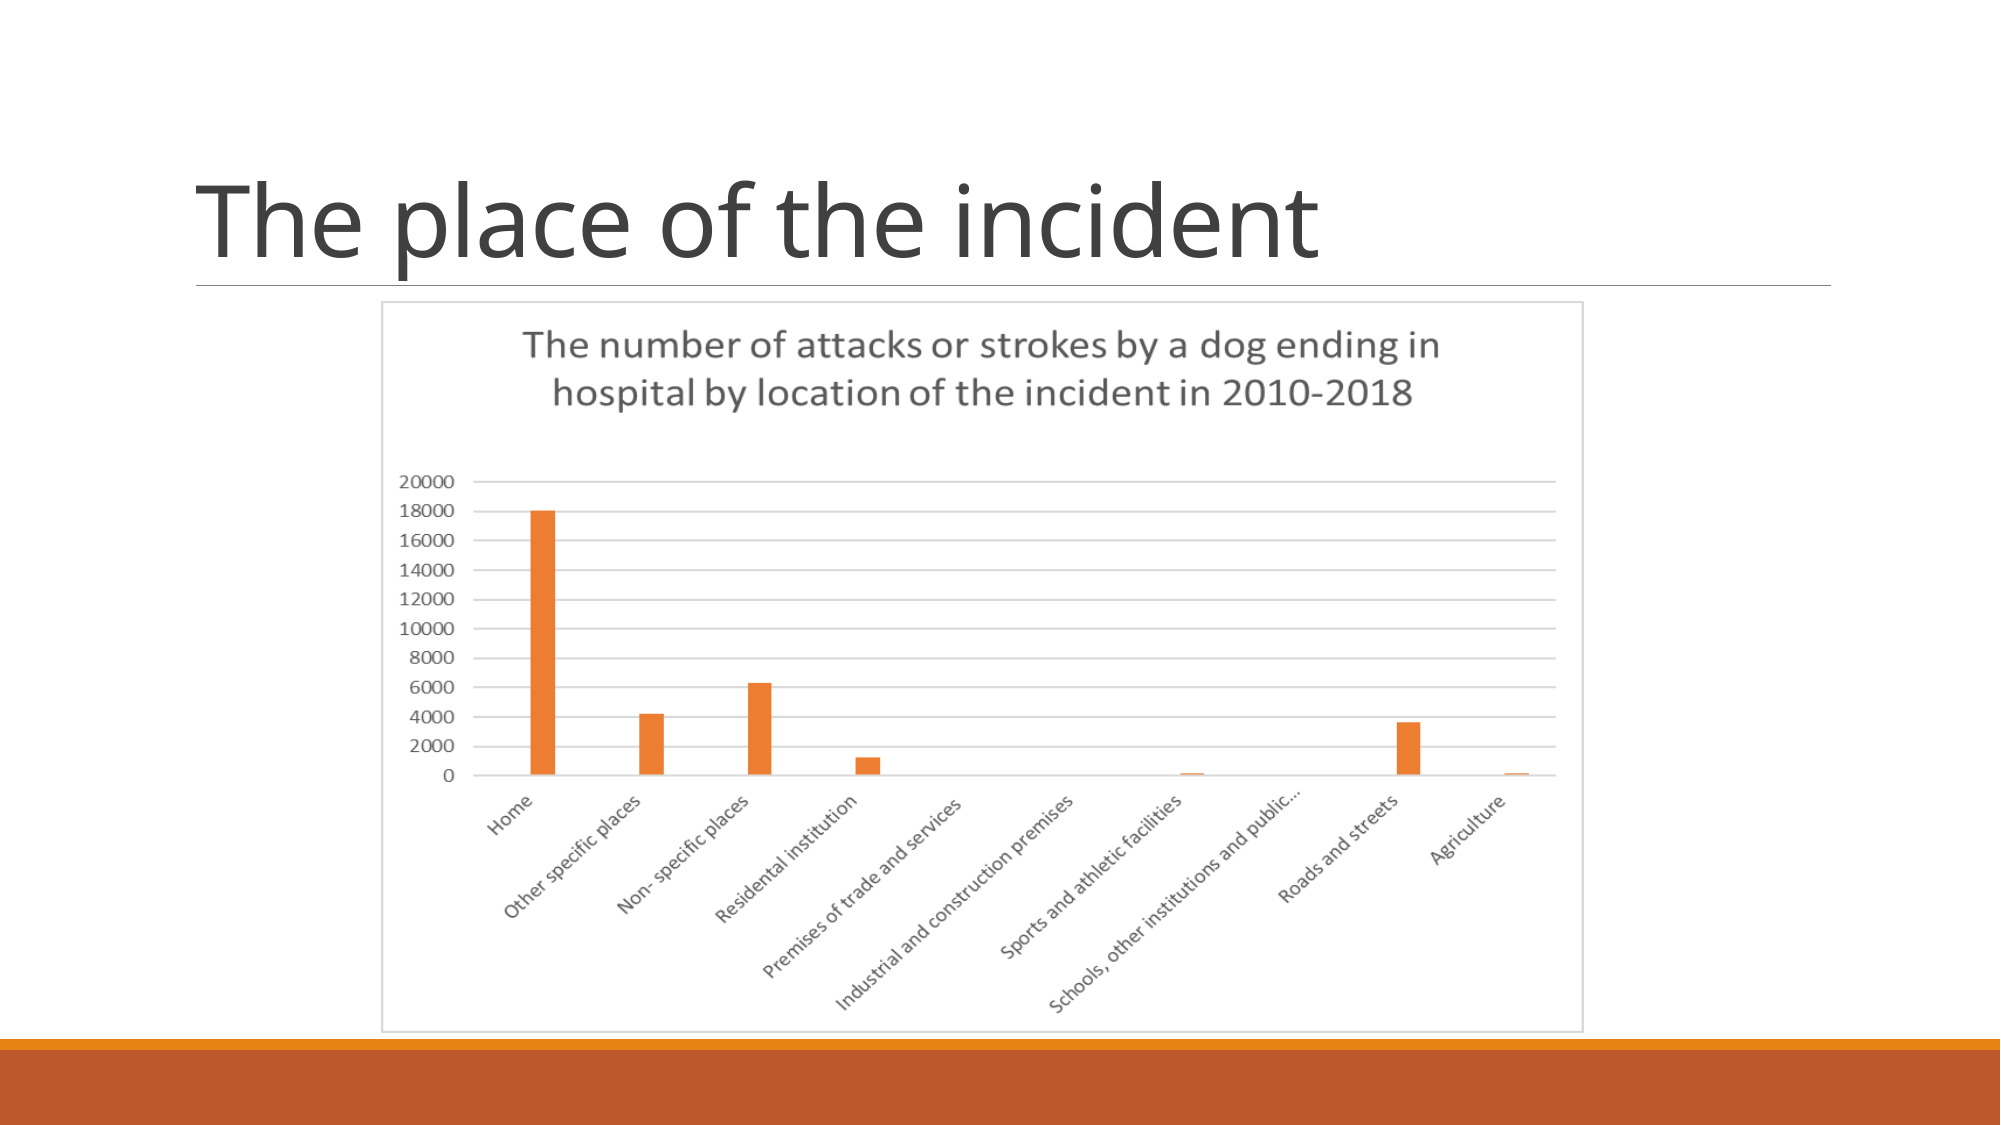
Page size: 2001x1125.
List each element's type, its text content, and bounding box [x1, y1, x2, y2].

title The place of the incident [180, 47, 1830, 285]
picture [380, 300, 1585, 1034]
